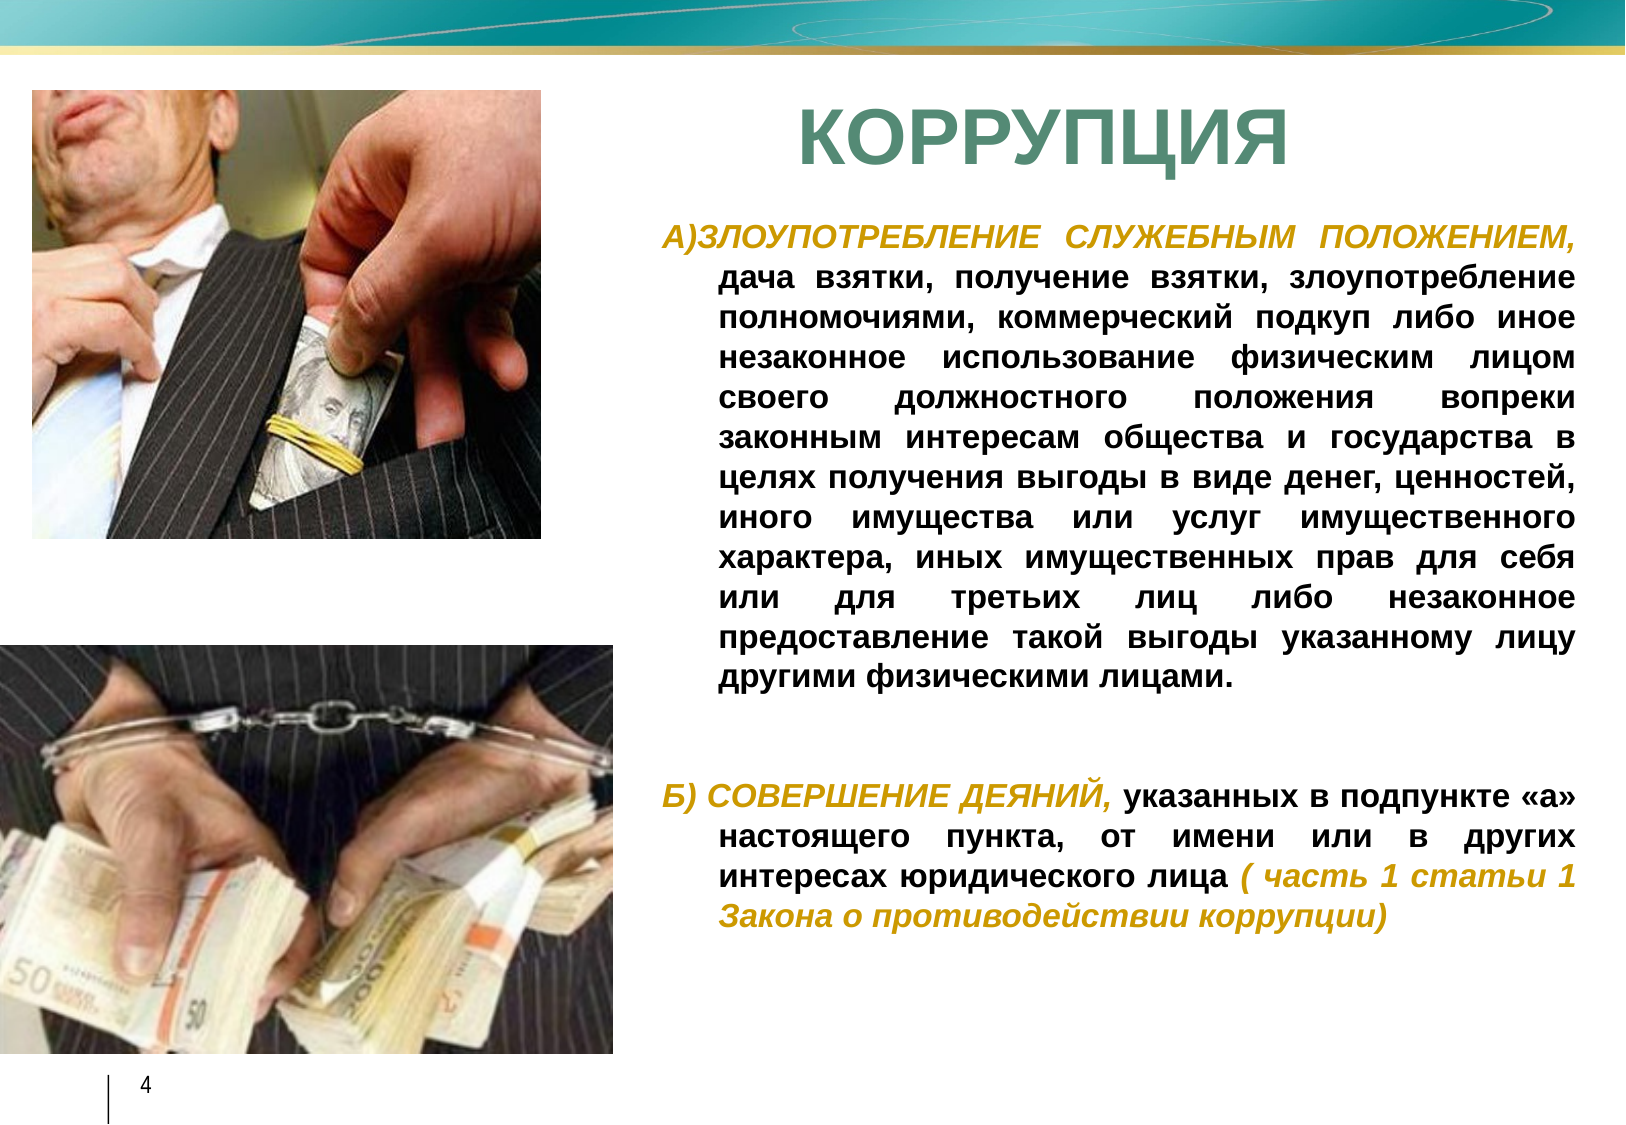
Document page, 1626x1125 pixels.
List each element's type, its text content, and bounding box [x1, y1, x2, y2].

title КОРРУПЦИЯ [613, 89, 1475, 191]
list А)ЗЛОУПОТРЕБЛЕНИЕ СЛУЖЕБНЫМ ПОЛОЖЕНИЕМ, дача взятки, получение взятки, злоупотребление полномочиями, коммерческий подкуп либо иное незаконное использование физическим лицом своего должностного положения вопреки законным интересам общества и государства в целях получения выгоды в виде денег, ценностей, иного имущества или услуг имущественного характера, иных имущественных прав для себя или для третьих лиц либо незаконное предоставление такой выгоды указанному лицу другими физическими лицами. Б) СОВЕРШЕНИЕ ДЕЯНИЙ, указанных в подпункте «а» настоящего пункта, от имени или в других интересах юридического лица ( часть 1 статьи 1 Закона о противодействии коррупции) [646, 207, 1593, 1071]
picture [0, 644, 613, 1054]
slide_number 4 [0, 1062, 168, 1125]
picture [32, 89, 541, 540]
picture [0, 0, 1625, 55]
